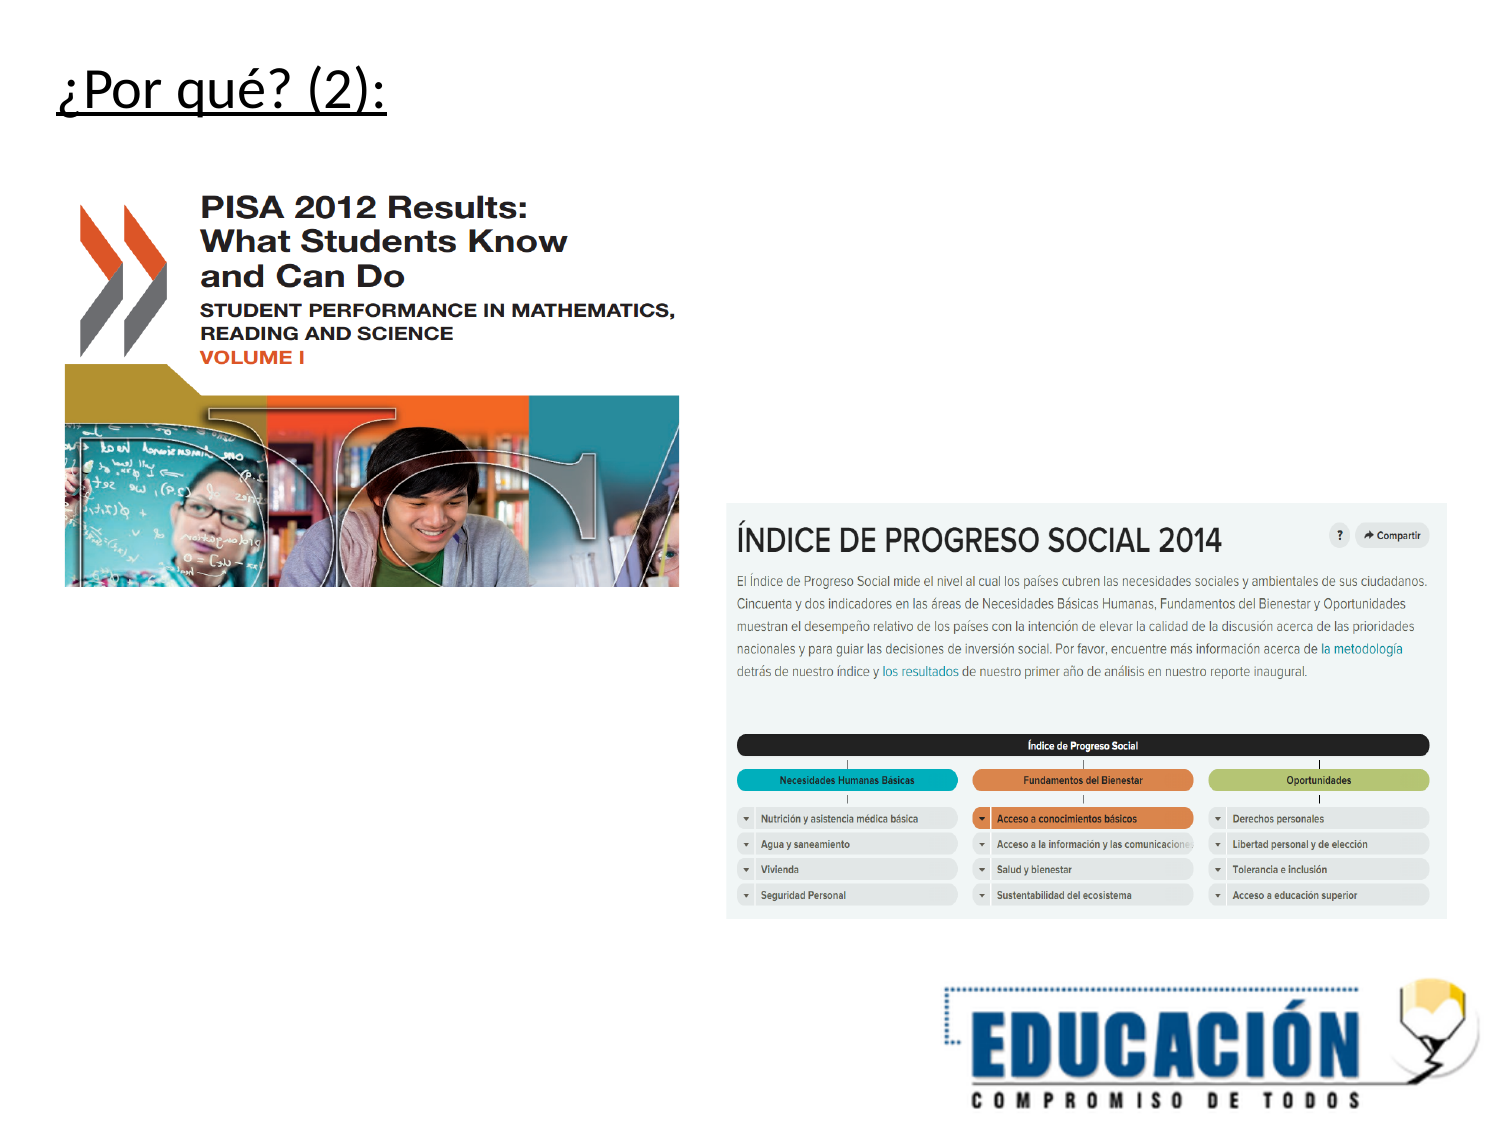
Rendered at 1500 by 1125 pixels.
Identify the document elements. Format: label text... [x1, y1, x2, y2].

text_box ¿Por qué? (2): [41, 42, 987, 128]
picture [64, 180, 680, 587]
picture [927, 939, 1499, 1116]
picture [726, 503, 1448, 920]
